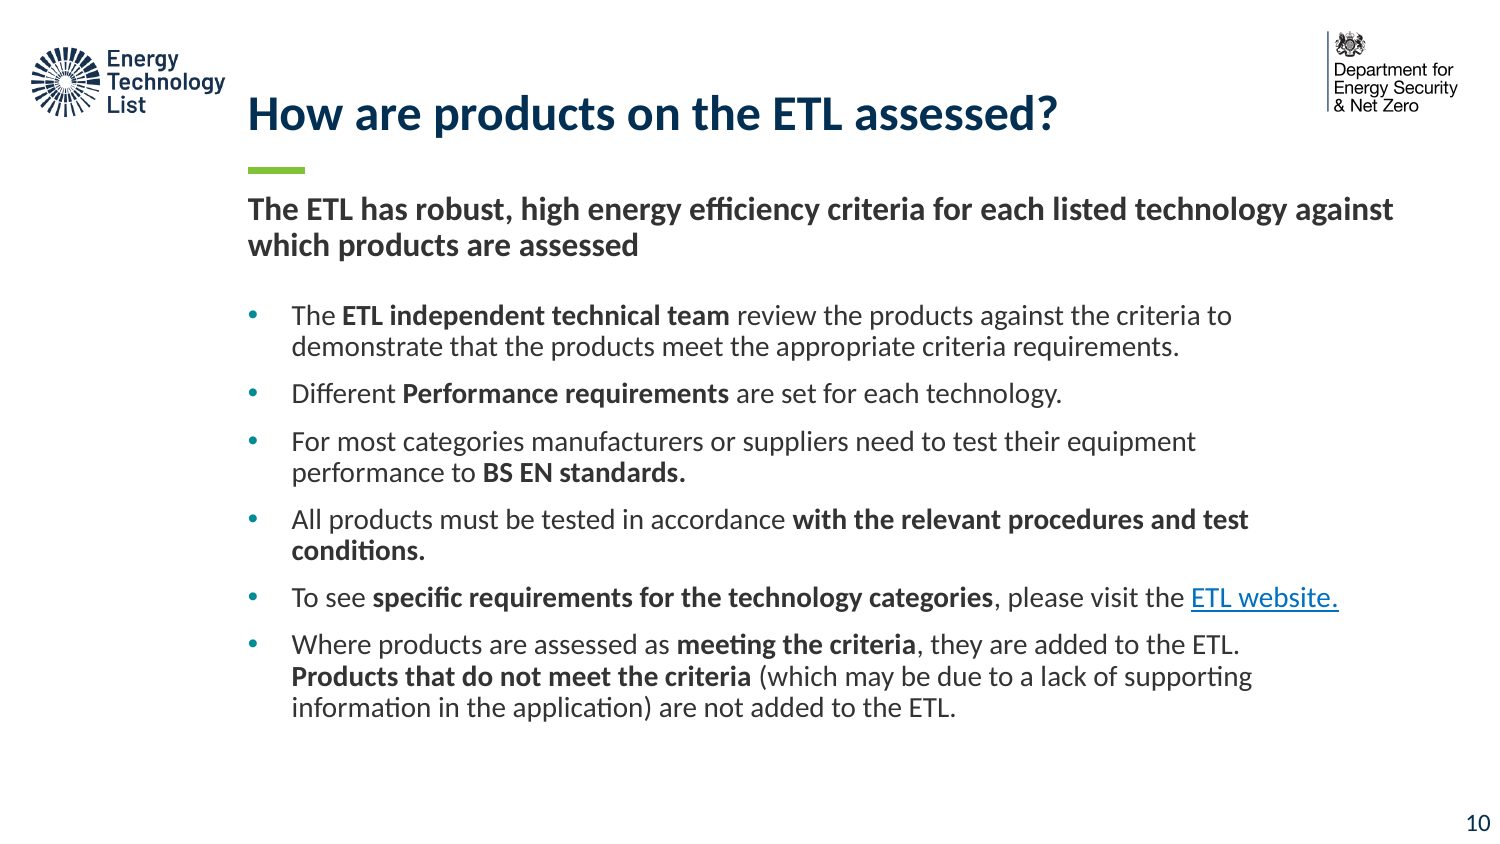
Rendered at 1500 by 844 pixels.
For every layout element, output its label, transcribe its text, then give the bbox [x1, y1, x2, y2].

picture [27, 44, 228, 121]
title How are products on the ETL assessed? [247, 35, 1310, 142]
list The ETL independent technical team review the products against the criteria to demonstrate that the products meet the appropriate criteria requirements. Different Performance requirements are set for each technology. For most categories manufacturers or suppliers need to test their equipment performance to BS EN standards. All products must be tested in accordance with the relevant procedures and test conditions. To see specific requirements for the technology categories, please visit the ETL website. Where products are assessed as meeting the criteria, they are added to the ETL. Products that do not meet the criteria (which may be due to a lack of supporting information in the application) are not added to the ETL. [247, 300, 1350, 844]
subtitle The ETL has robust, high energy efficiency criteria for each listed technology against which products are assessed [247, 192, 1453, 251]
slide_number 9 [1456, 798, 1500, 844]
picture [1327, 31, 1458, 112]
